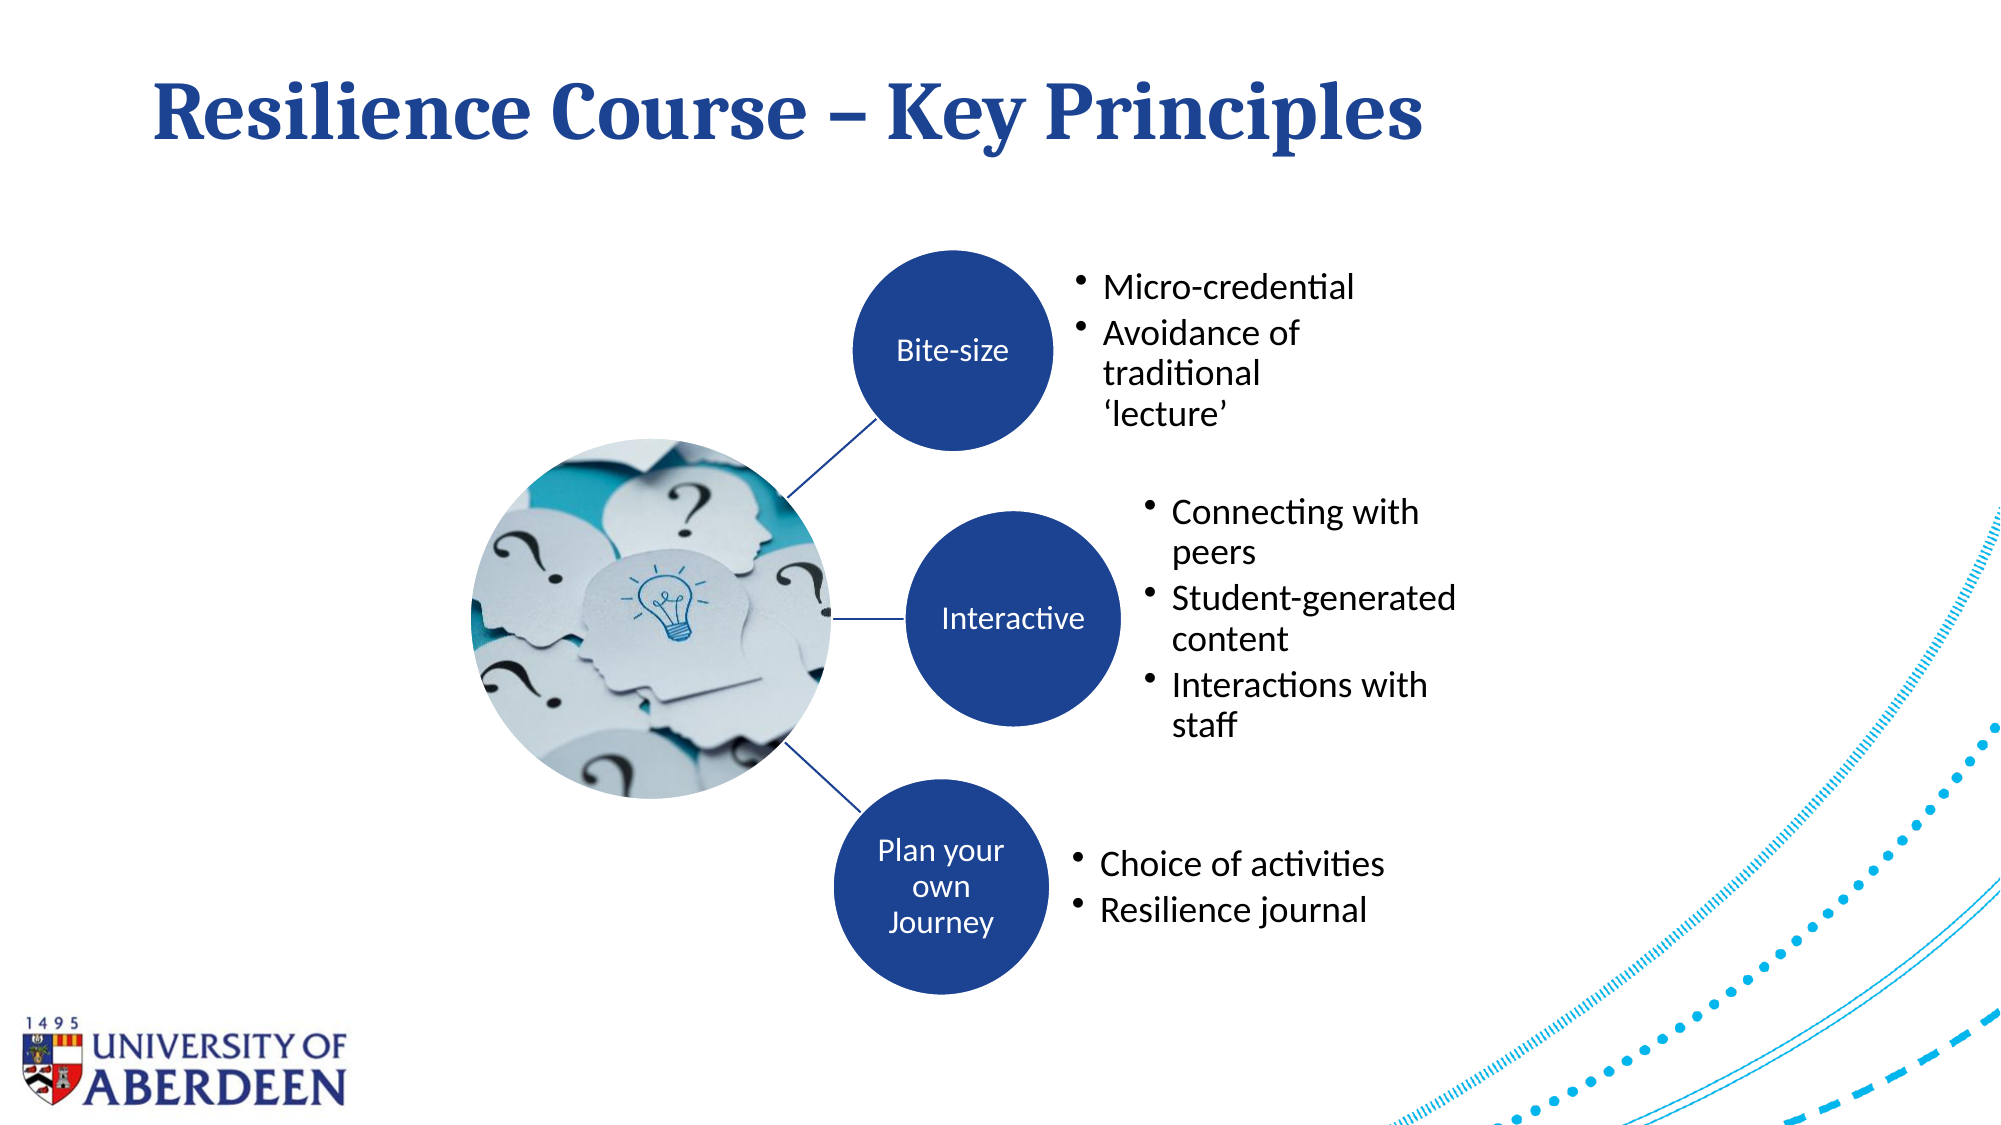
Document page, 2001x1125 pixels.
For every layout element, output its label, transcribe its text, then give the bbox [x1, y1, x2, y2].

picture [0, 992, 381, 1125]
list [334, 249, 1605, 996]
title Resilience Course – Key Principles [137, 59, 1863, 278]
